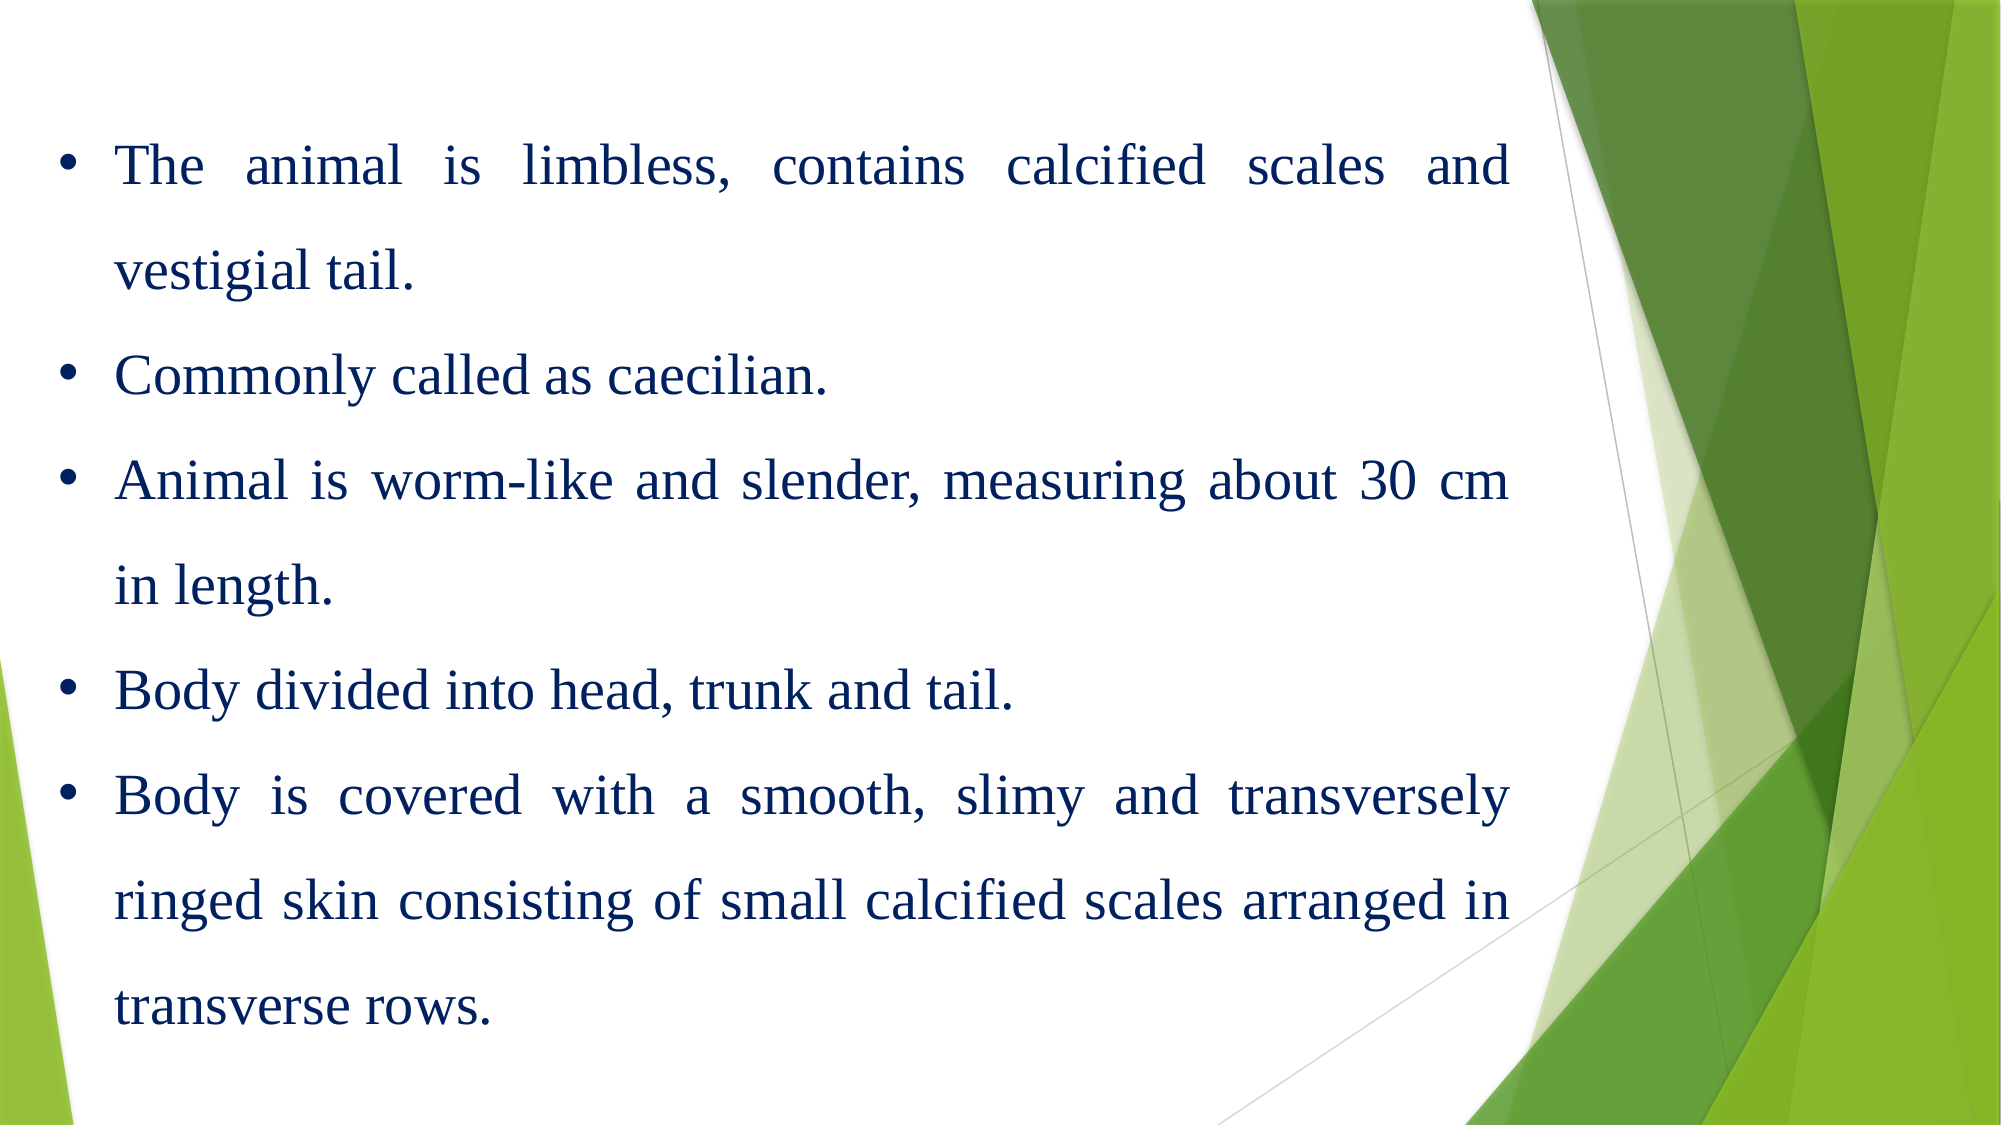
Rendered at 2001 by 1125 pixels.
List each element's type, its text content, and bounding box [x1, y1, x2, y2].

text_box The animal is limbless, contains calcified scales and vestigial tail. Commonly called as caecilian. Animal is worm-like and slender, measuring about 30 cm in length. Body divided into head, trunk and tail. Body is covered with a smooth, slimy and transversely ringed skin consisting of small calcified scales arranged in transverse rows. [43, 84, 1527, 1044]
